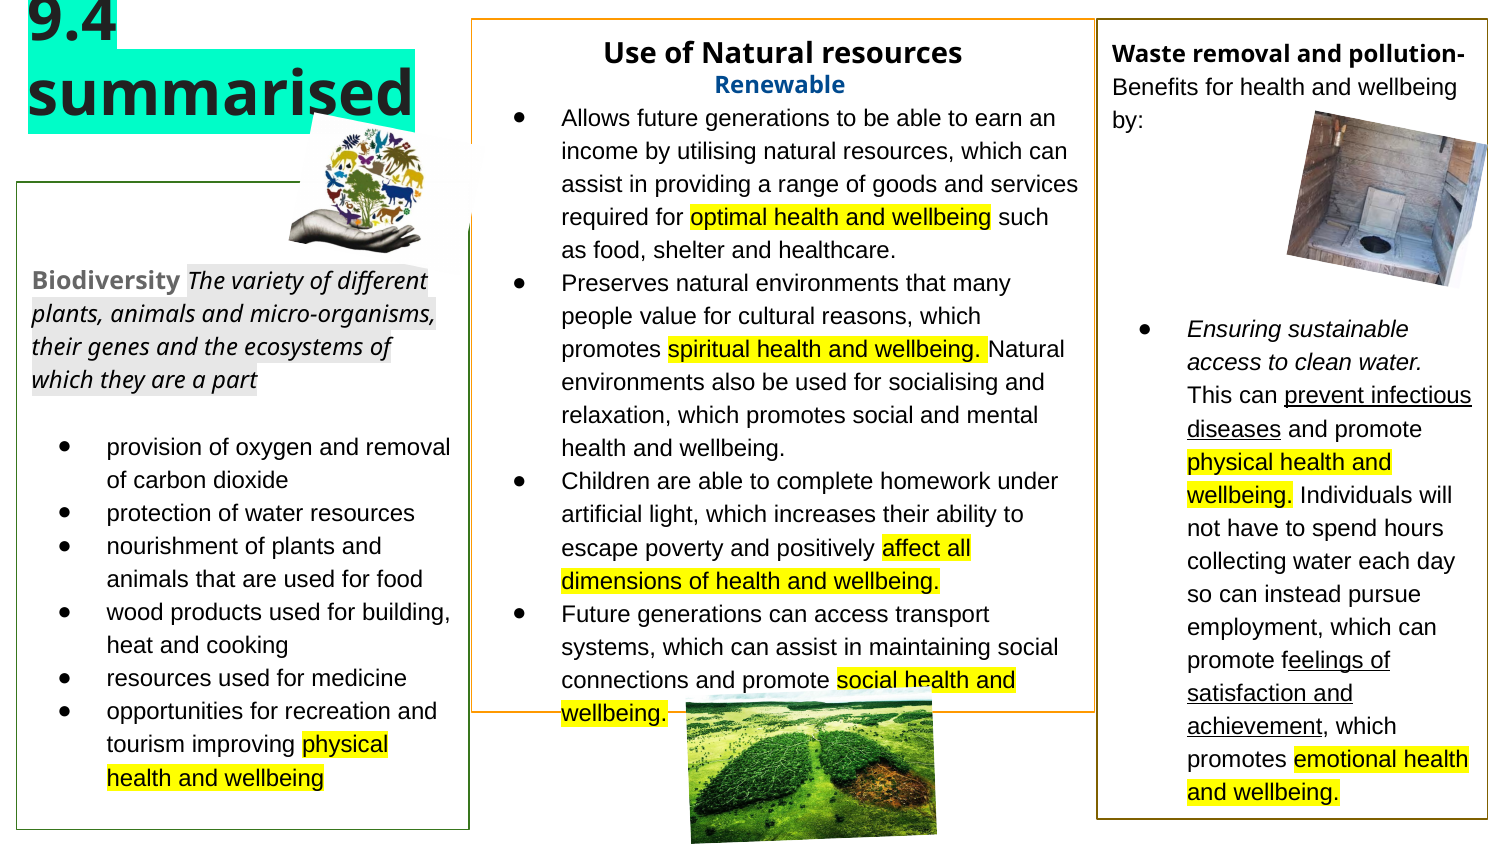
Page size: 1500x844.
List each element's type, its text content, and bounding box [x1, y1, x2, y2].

list Biodiversity The variety of different plants, animals and micro-organisms, their genes and the ecosystems of which they are a part provision of oxygen and removal of carbon dioxide protection of water resources nourishment of plants and animals that are used for food wood products used for building, heat and cooking resources used for medicine opportunities for recreation and tourism improving physical health and wellbeing [16, 181, 469, 830]
text_box Use of Natural resources Renewable Allows future generations to be able to earn an income by utilising natural resources, which can assist in providing a range of goods and services required for optimal health and wellbeing such as food, shelter and healthcare. Preserves natural environments that many people value for cultural reasons, which promotes spiritual health and wellbeing. Natural environments also be used for socialising and relaxation, which promotes social and mental health and wellbeing. Children are able to complete homework under artificial light, which increases their ability to escape poverty and positively affect all dimensions of health and wellbeing. Future generations can access transport systems, which can assist in maintaining social connections and promote social health and wellbeing. [471, 19, 1095, 713]
title 9.4 summarised [12, 19, 471, 144]
picture [289, 113, 485, 274]
picture [1287, 111, 1487, 288]
picture [686, 687, 937, 844]
text_box Waste removal and pollution- Benefits for health and wellbeing by: Ensuring sustainable access to clean water. This can prevent infectious diseases and promote physical health and wellbeing. Individuals will not have to spend hours collecting water each day so can instead pursue employment, which can promote feelings of satisfaction and achievement, which promotes emotional health and wellbeing. [1097, 19, 1488, 820]
